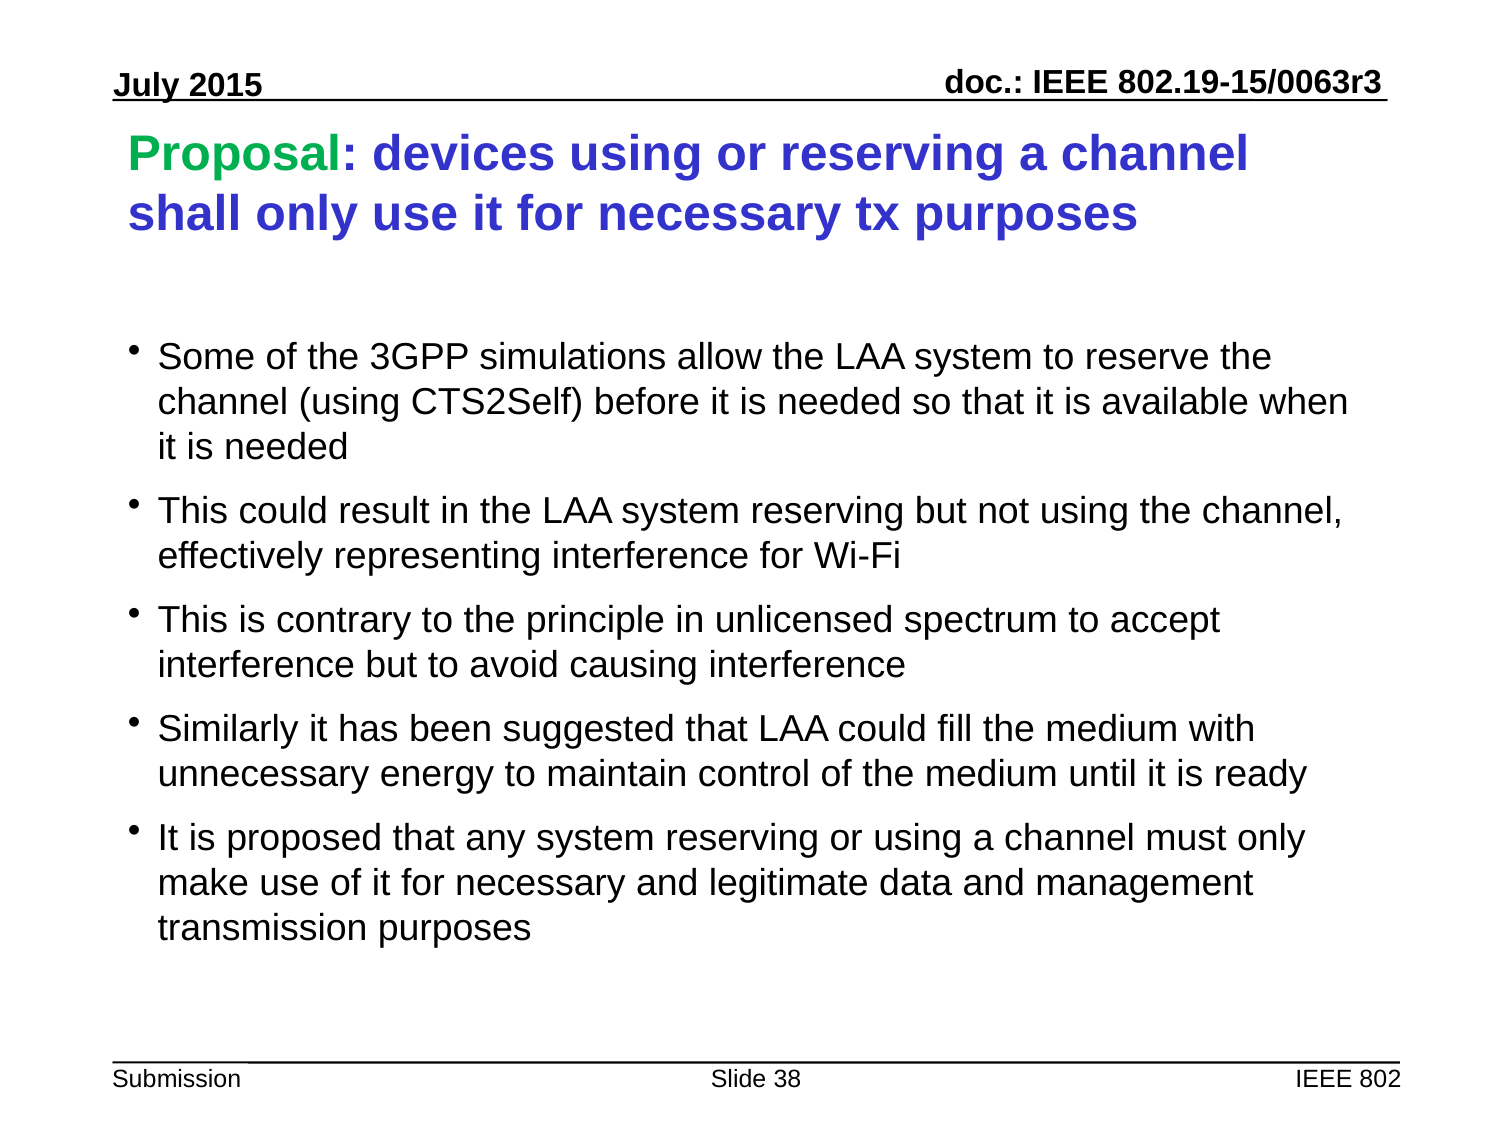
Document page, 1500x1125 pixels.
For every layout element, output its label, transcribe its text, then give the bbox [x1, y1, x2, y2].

footer IEEE 802 [1294, 1061, 1402, 1093]
list Some of the 3GPP simulations allow the LAA system to reserve the channel (using CTS2Self) before it is needed so that it is available when it is needed This could result in the LAA system reserving but not using the channel, effectively representing interference for Wi-Fi This is contrary to the principle in unlicensed spectrum to accept interference but to avoid causing interference Similarly it has been suggested that LAA could fill the medium with unnecessary energy to maintain control of the medium until it is ready It is proposed that any system reserving or using a channel must only make use of it for necessary and legitimate data and management transmission purposes [112, 324, 1388, 1000]
title Proposal: devices using or reserving a channel shall only use it for necessary tx purposes [112, 112, 1388, 288]
slide_number Slide 38 [709, 1061, 803, 1093]
